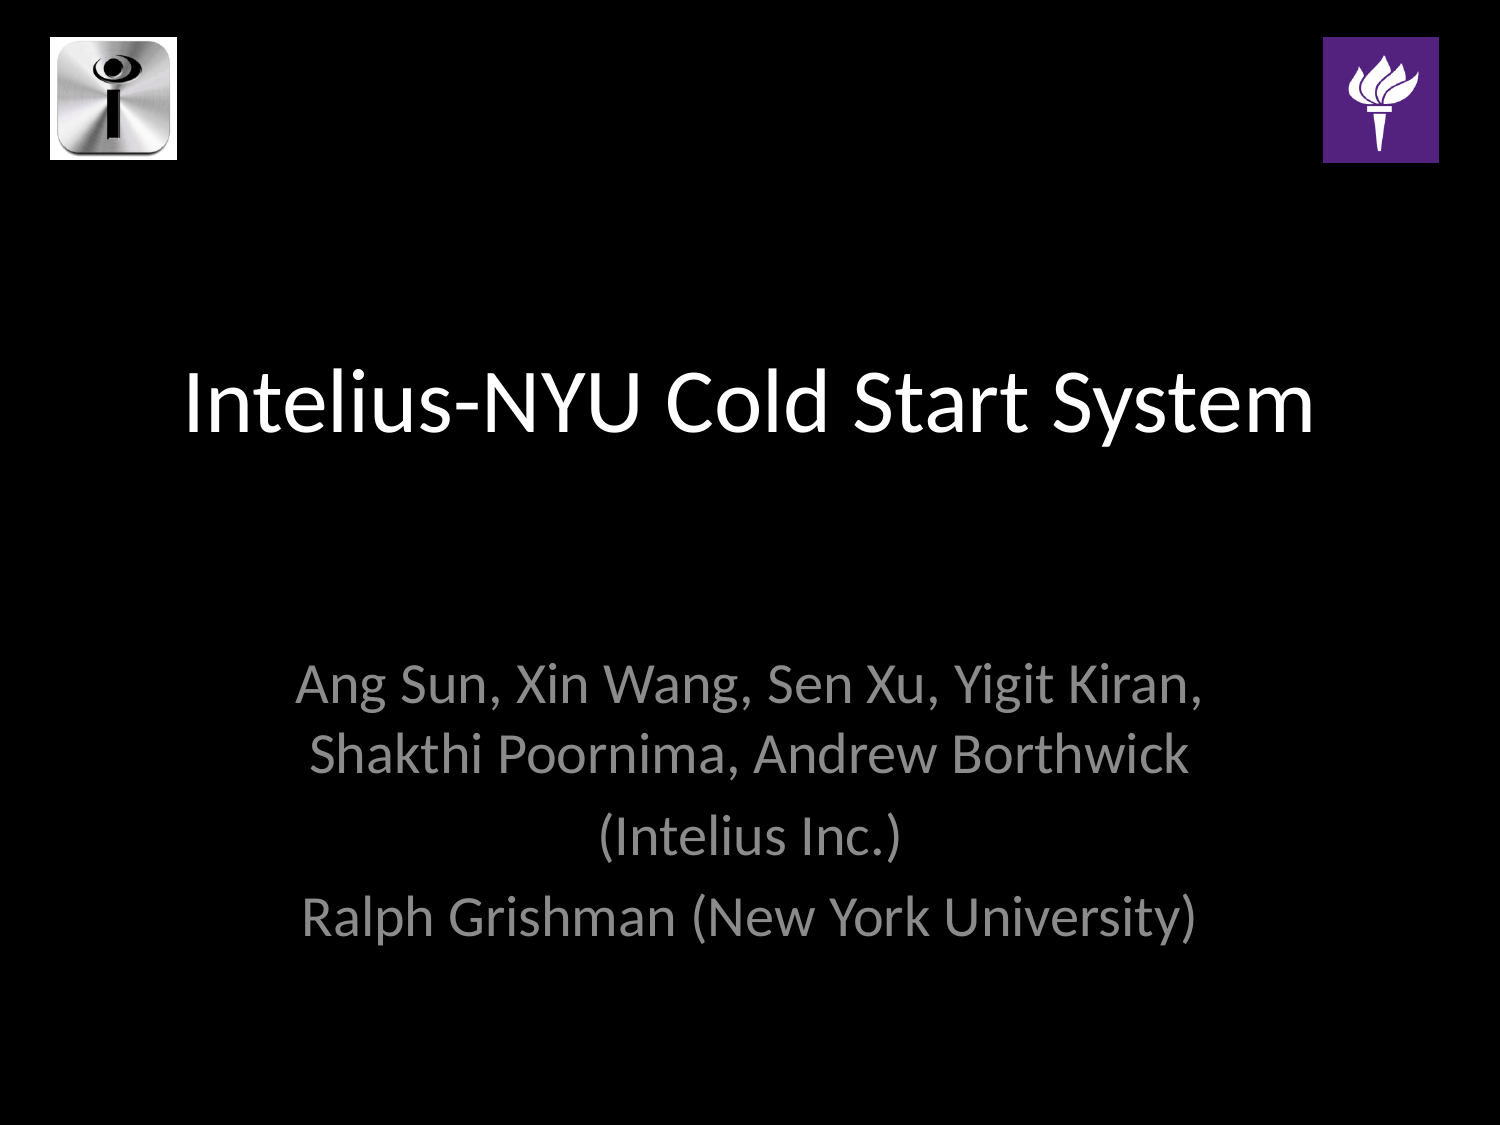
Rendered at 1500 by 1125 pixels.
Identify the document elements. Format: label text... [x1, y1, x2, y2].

title Intelius-NYU Cold Start System [112, 275, 1388, 517]
subtitle Ang Sun, Xin Wang, Sen Xu, Yigit Kiran, Shakthi Poornima, Andrew Borthwick (Intelius Inc.) Ralph Grishman (New York University) [225, 637, 1275, 925]
picture [49, 37, 178, 160]
picture [1323, 37, 1439, 163]
